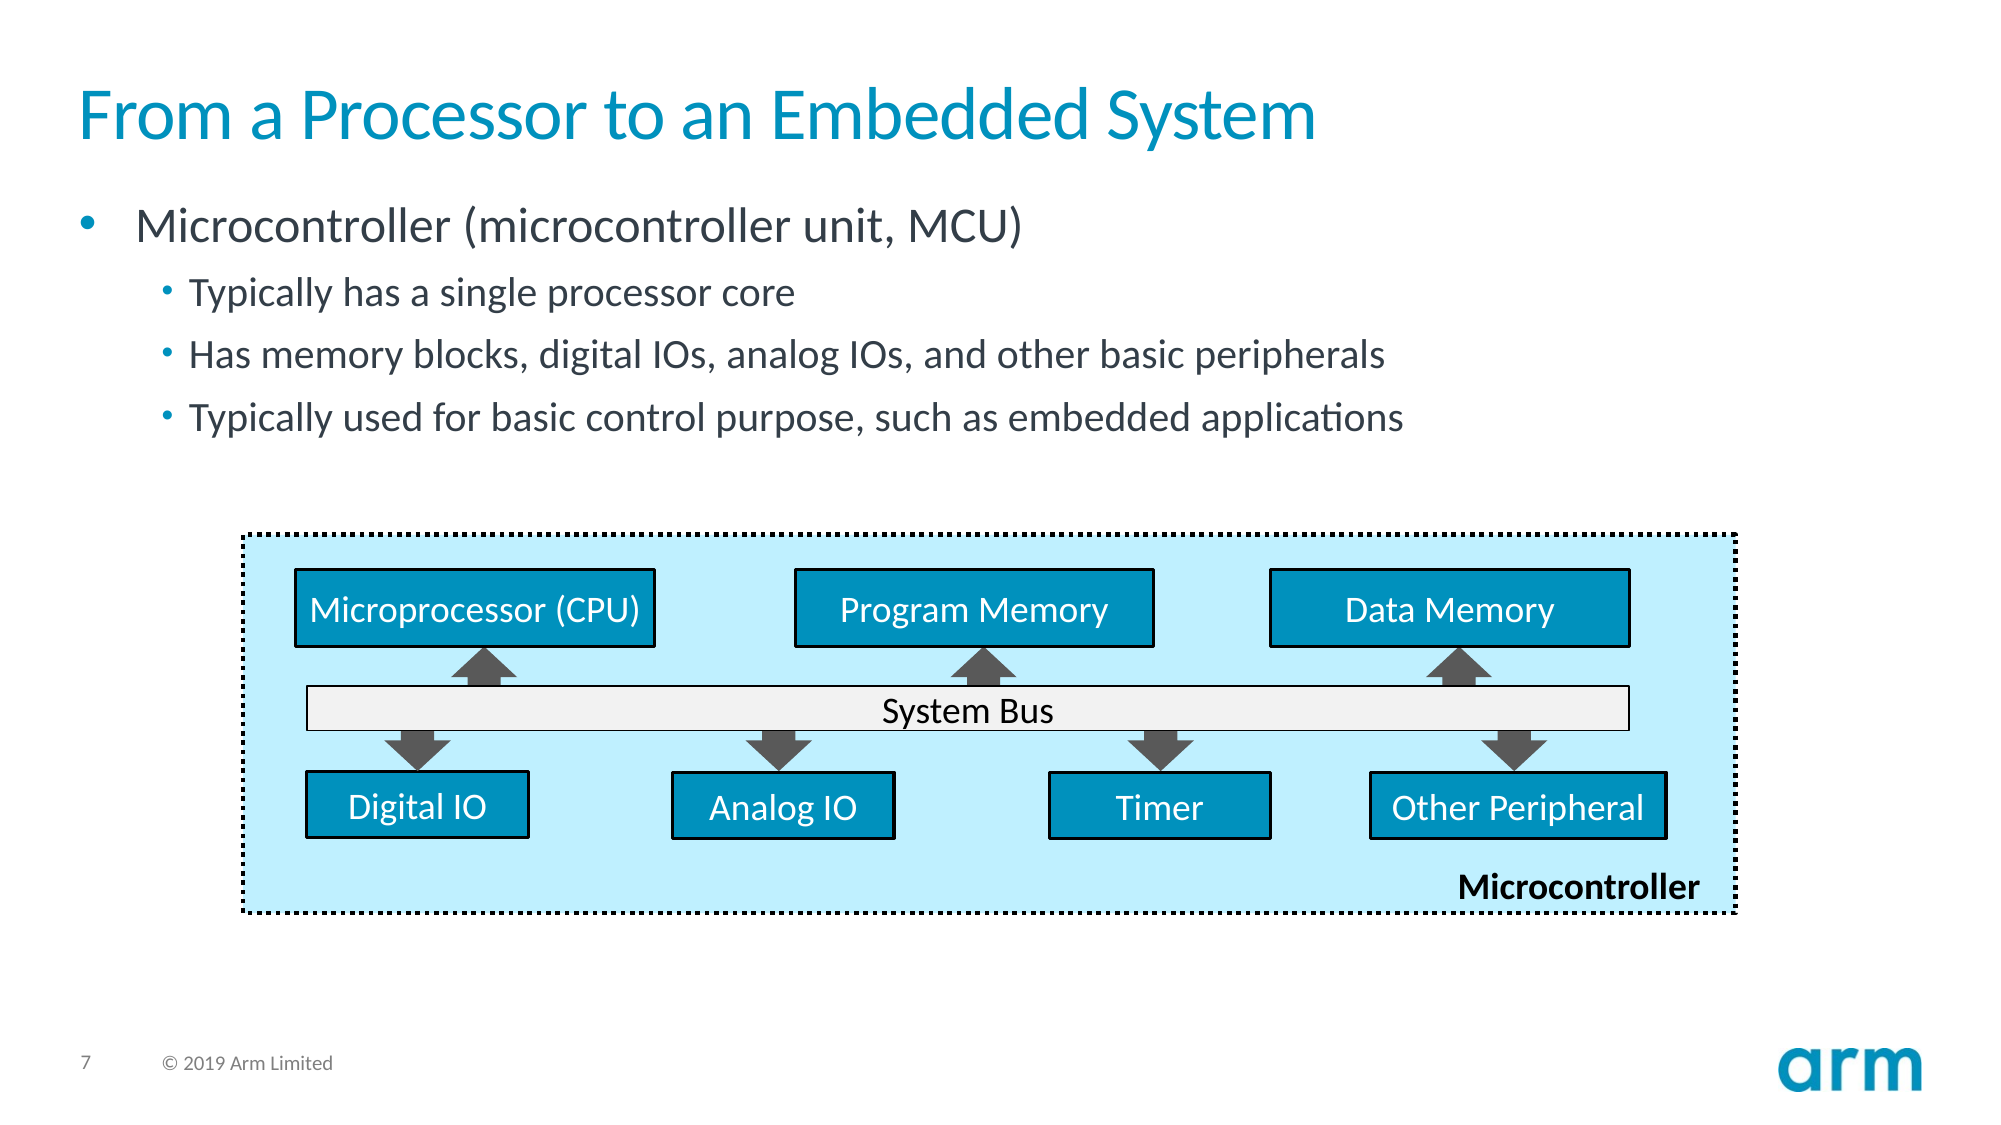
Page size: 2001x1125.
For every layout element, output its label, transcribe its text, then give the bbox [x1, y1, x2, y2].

list Microcontroller (microcontroller unit, MCU) Typically has a single processor core Has memory blocks, digital IOs, analog IOs, and other basic peripherals Typically used for basic control purpose, such as embedded applications [78, 192, 1922, 1004]
title From a Processor to an Embedded System [78, 78, 1922, 186]
picture [1778, 1072, 1794, 1092]
picture [1778, 1048, 1794, 1067]
picture [1911, 1048, 1922, 1062]
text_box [242, 534, 1803, 916]
picture [1788, 1056, 1812, 1083]
picture [1889, 1048, 1903, 1053]
picture [1803, 1048, 1922, 1092]
